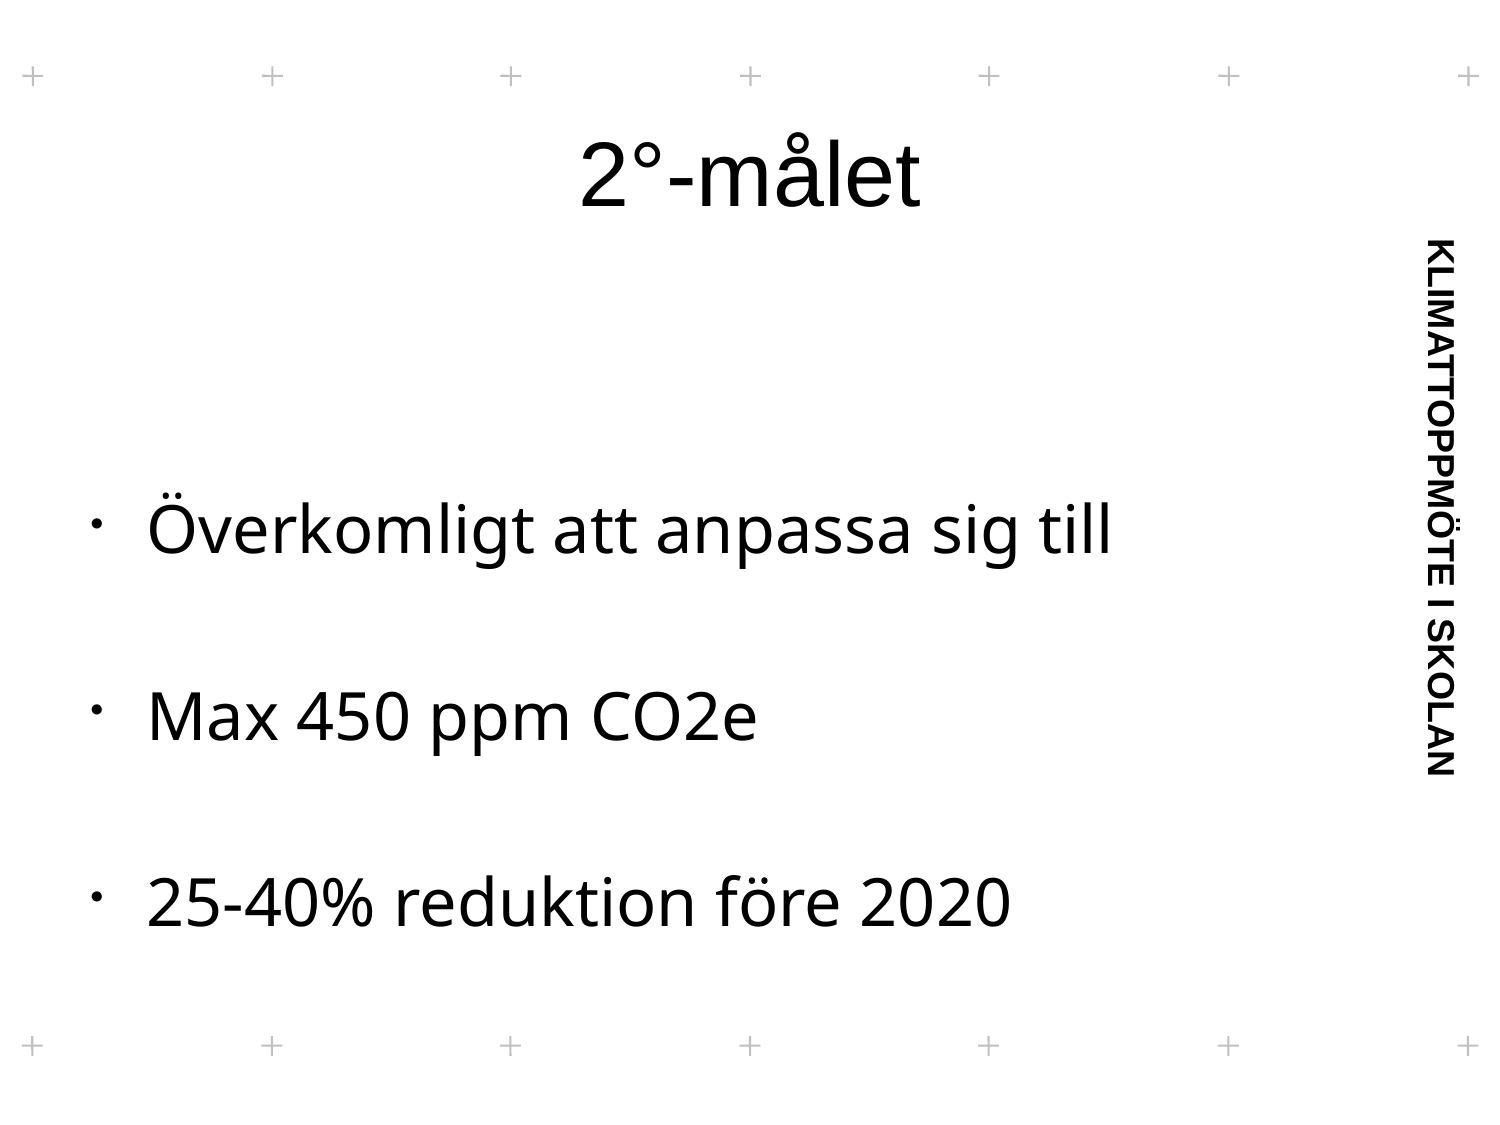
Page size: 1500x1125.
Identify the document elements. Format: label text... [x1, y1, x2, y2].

title 2°-målet [75, 96, 1425, 244]
list Överkomligt att anpassa sig till Max 450 ppm CO2e 25-40% reduktion före 2020 [76, 479, 1427, 1005]
